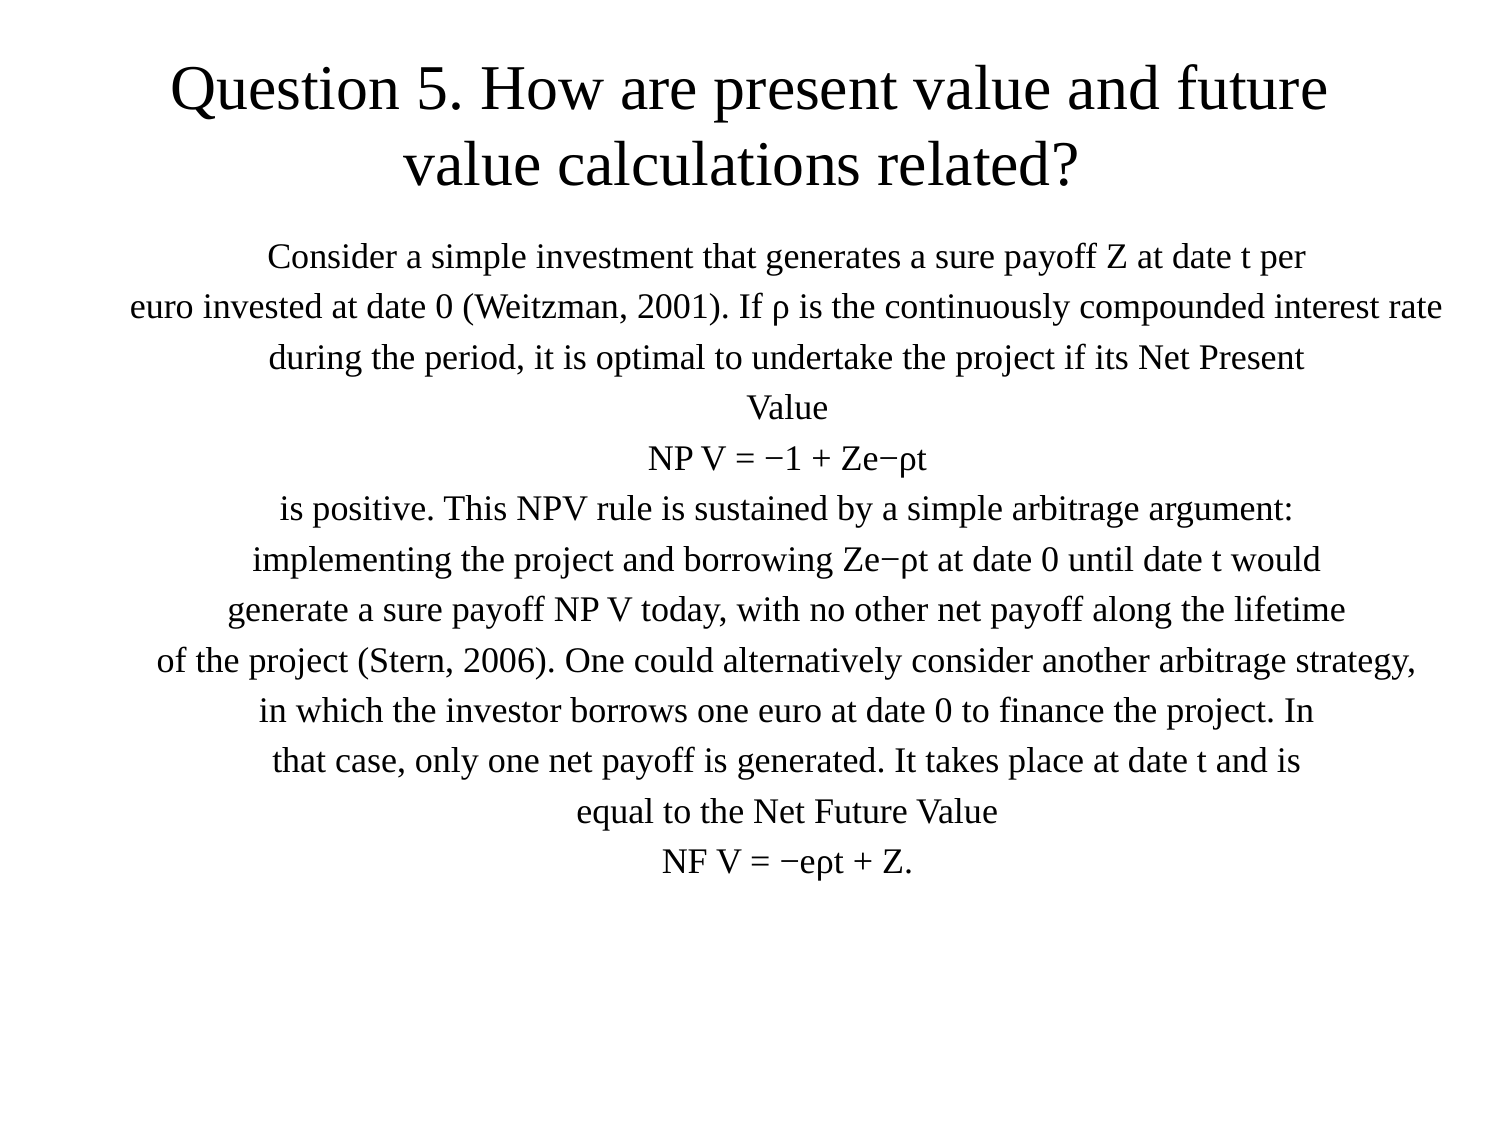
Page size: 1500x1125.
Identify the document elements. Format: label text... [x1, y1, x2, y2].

subtitle Consider a simple investment that generates a sure payoff Z at date t per euro invested at date 0 (Weitzman, 2001). If ρ is the continuously compounded interest rate during the period, it is optimal to undertake the project if its Net Present Value NP V = −1 + Ze−ρt is positive. This NPV rule is sustained by a simple arbitrage argument: implementing the project and borrowing Ze−ρt at date 0 until date t would generate a sure payoff NP V today, with no other net payoff along the lifetime of the project (Stern, 2006). One could alternatively consider another arbitrage strategy, in which the investor borrows one euro at date 0 to finance the project. In that case, only one net payoff is generated. It takes place at date t and is equal to the Net Future Value NF V = −eρt + Z. [112, 224, 1463, 925]
title Question 5. How are present value and future value calculations related? [112, 37, 1388, 224]
